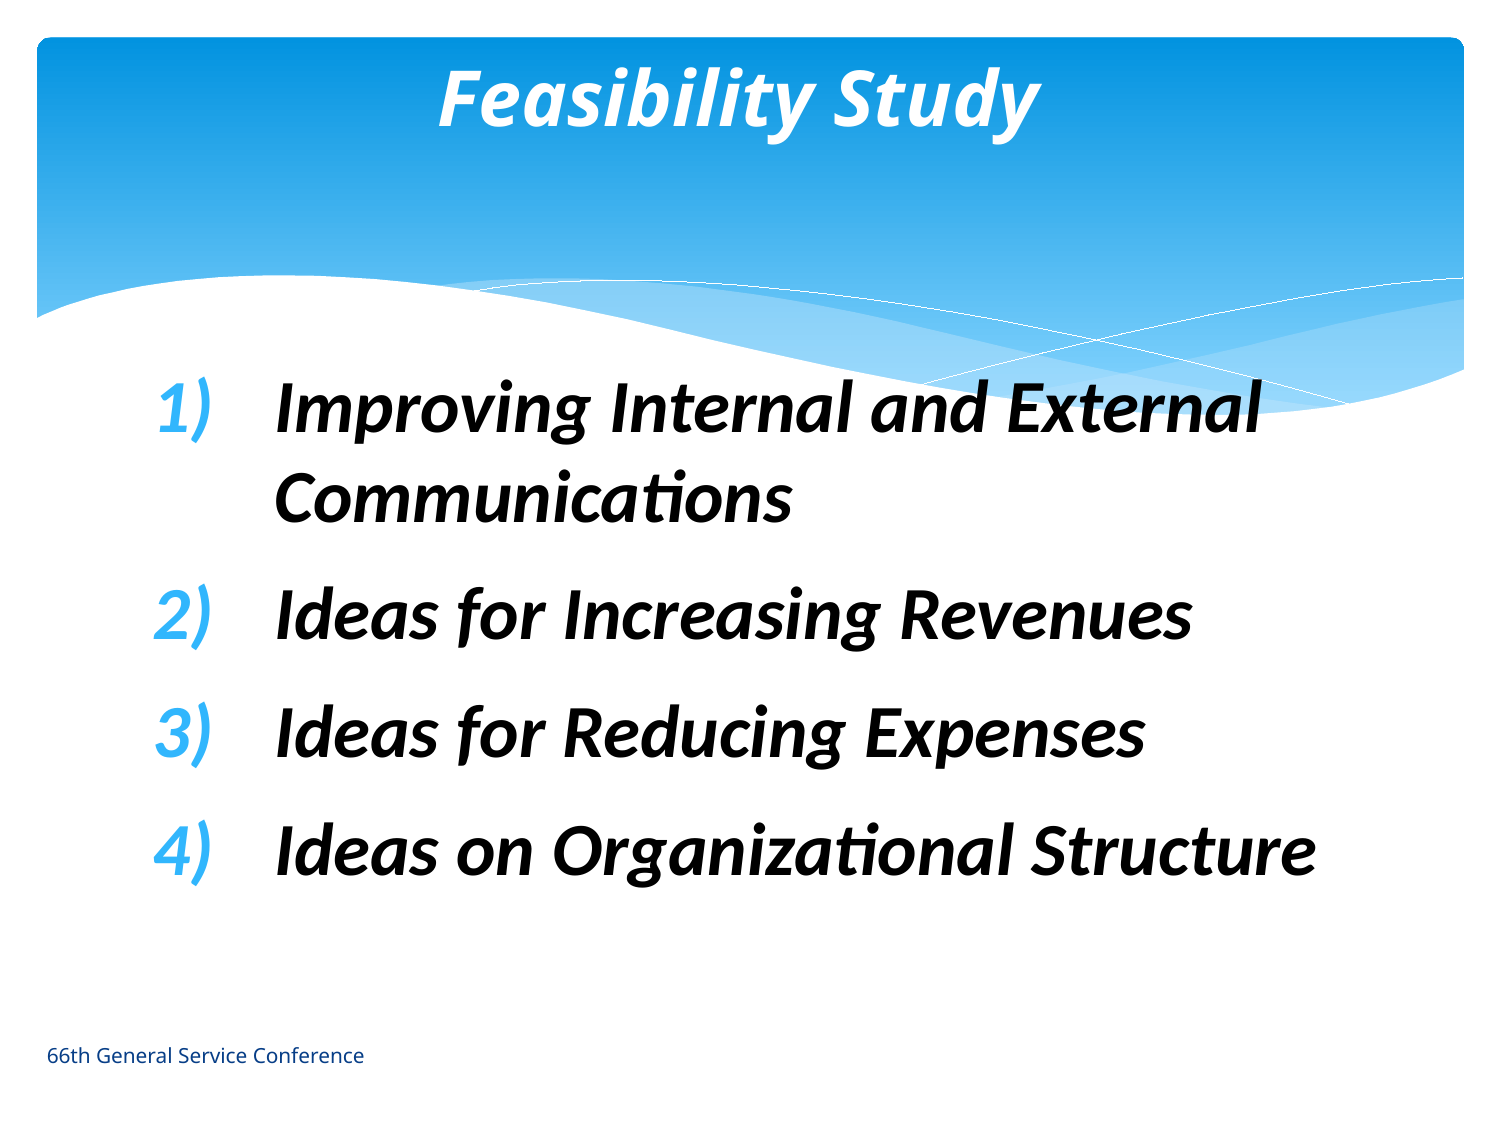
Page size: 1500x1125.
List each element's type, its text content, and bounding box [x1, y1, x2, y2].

footer 66th General Service Conference [31, 1025, 653, 1086]
list Improving Internal and External Communications Ideas for Increasing Revenues Ideas for Reducing Expenses Ideas on Organizational Structure [137, 350, 1500, 1125]
title Feasibility Study [75, 41, 1475, 150]
